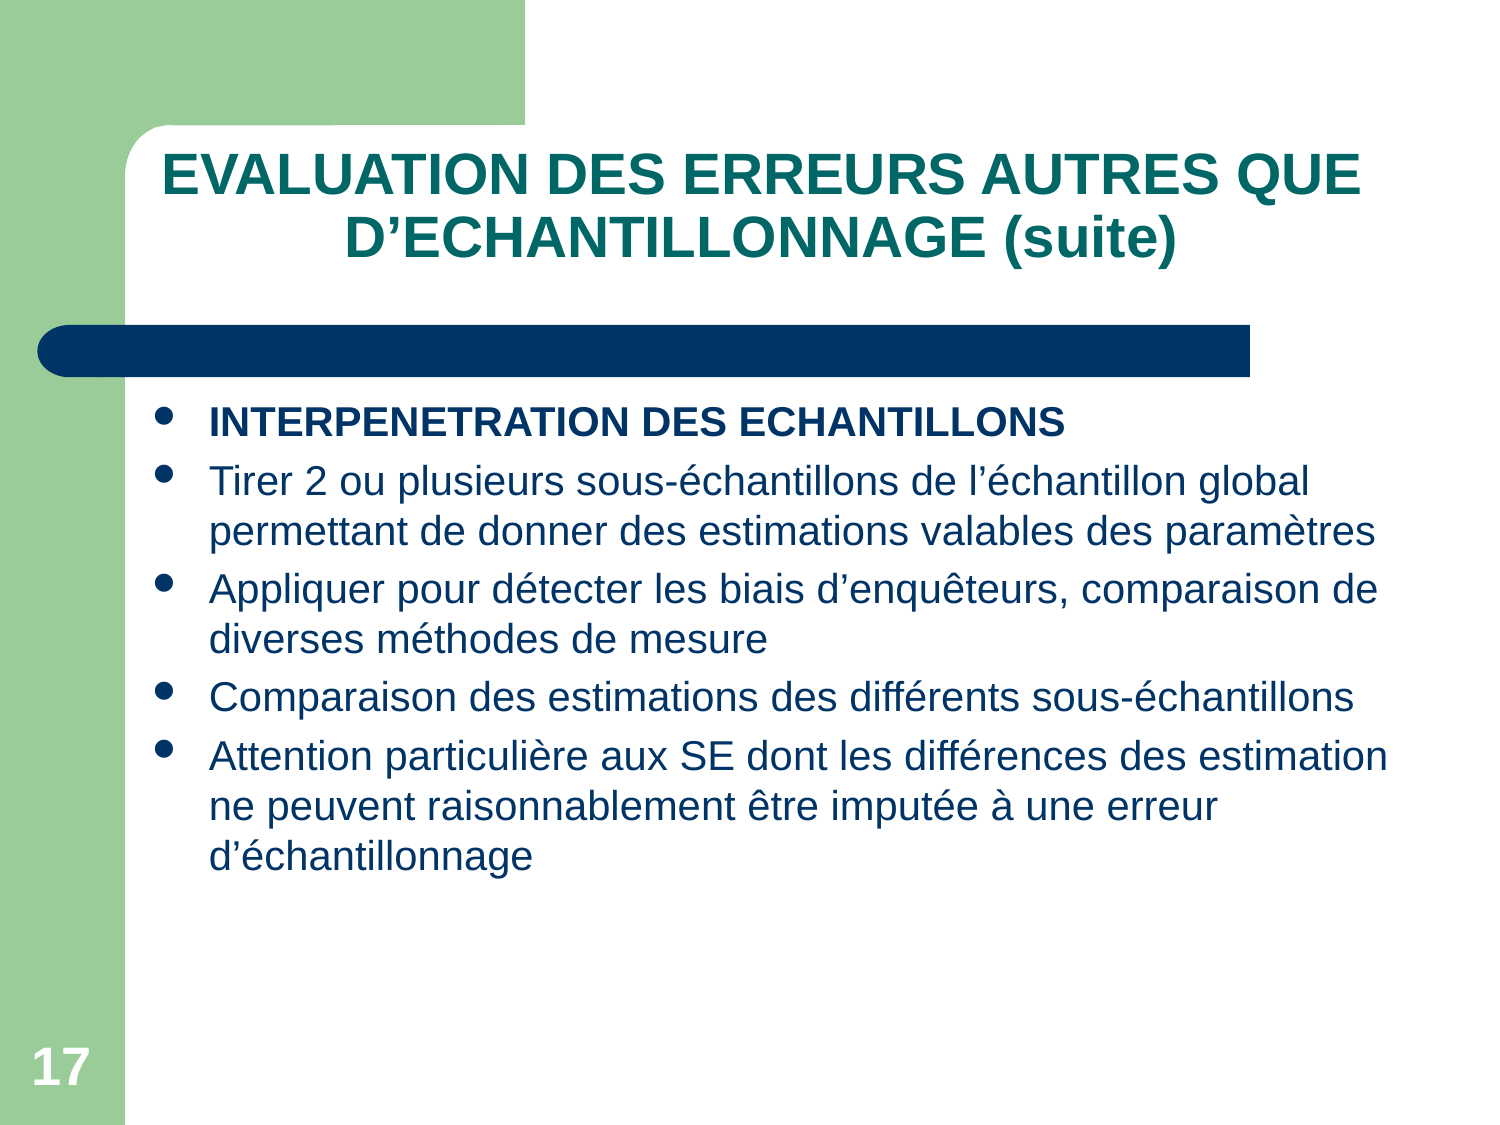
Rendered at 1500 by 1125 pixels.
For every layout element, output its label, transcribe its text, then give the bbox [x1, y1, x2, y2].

list INTERPENETRATION DES ECHANTILLONS Tirer 2 ou plusieurs sous-échantillons de l’échantillon global permettant de donner des estimations valables des paramètres Appliquer pour détecter les biais d’enquêteurs, comparaison de diverses méthodes de mesure Comparaison des estimations des différents sous-échantillons Attention particulière aux SE dont les différences des estimation ne peuvent raisonnablement être imputée à une erreur d’échantillonnage [137, 387, 1419, 1091]
title EVALUATION DES ERREURS AUTRES QUE D’ECHANTILLONNAGE (suite) [116, 116, 1407, 278]
slide_number 17 [13, 1023, 111, 1105]
